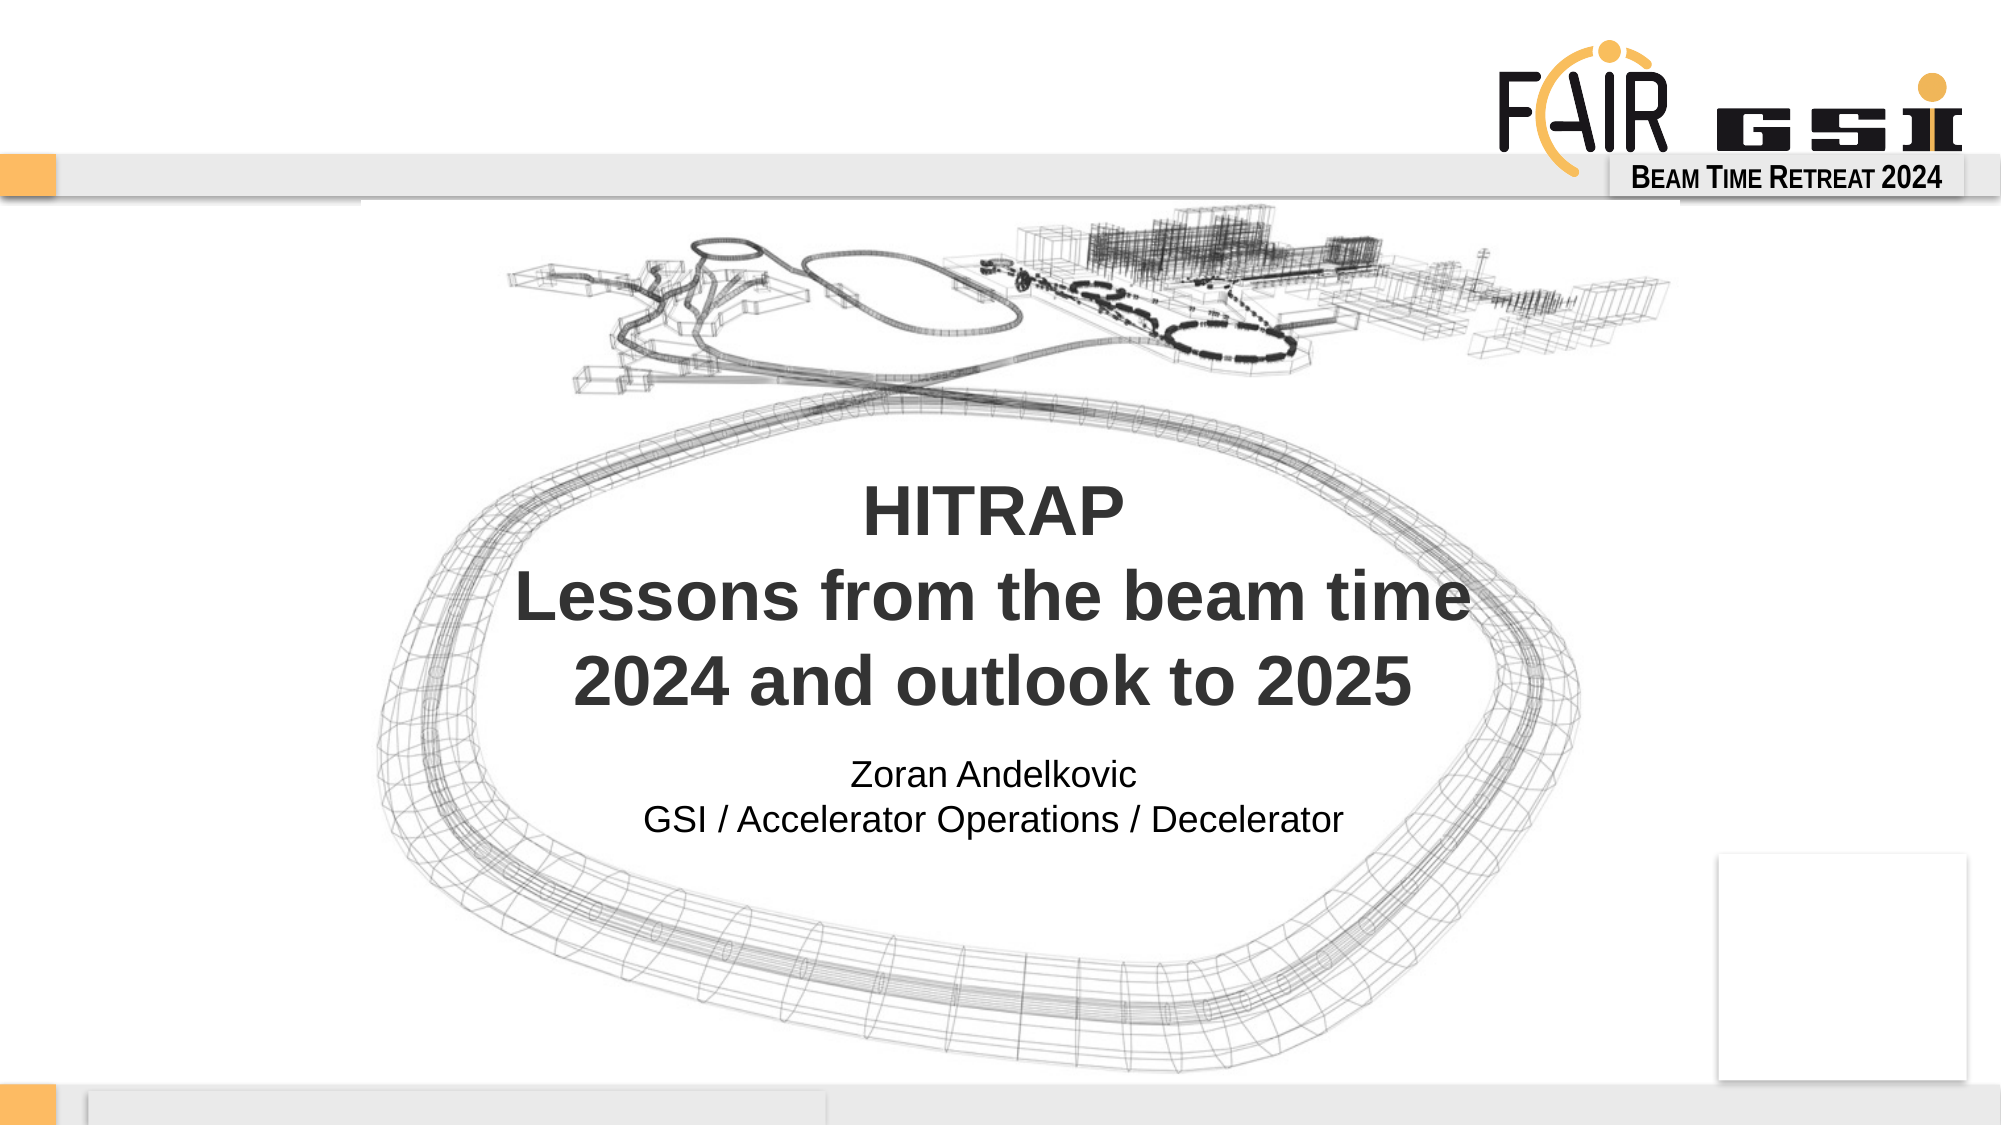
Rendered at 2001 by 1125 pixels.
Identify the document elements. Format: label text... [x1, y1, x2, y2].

title HITRAP Lessons from the beam time 2024 and outlook to 2025 [472, 469, 1516, 728]
text_box Zoran Andelkovic GSI / Accelerator Operations / Decelerator [627, 742, 1360, 848]
picture [1498, 37, 1669, 180]
picture [361, 200, 1680, 1081]
picture [1715, 70, 1964, 154]
